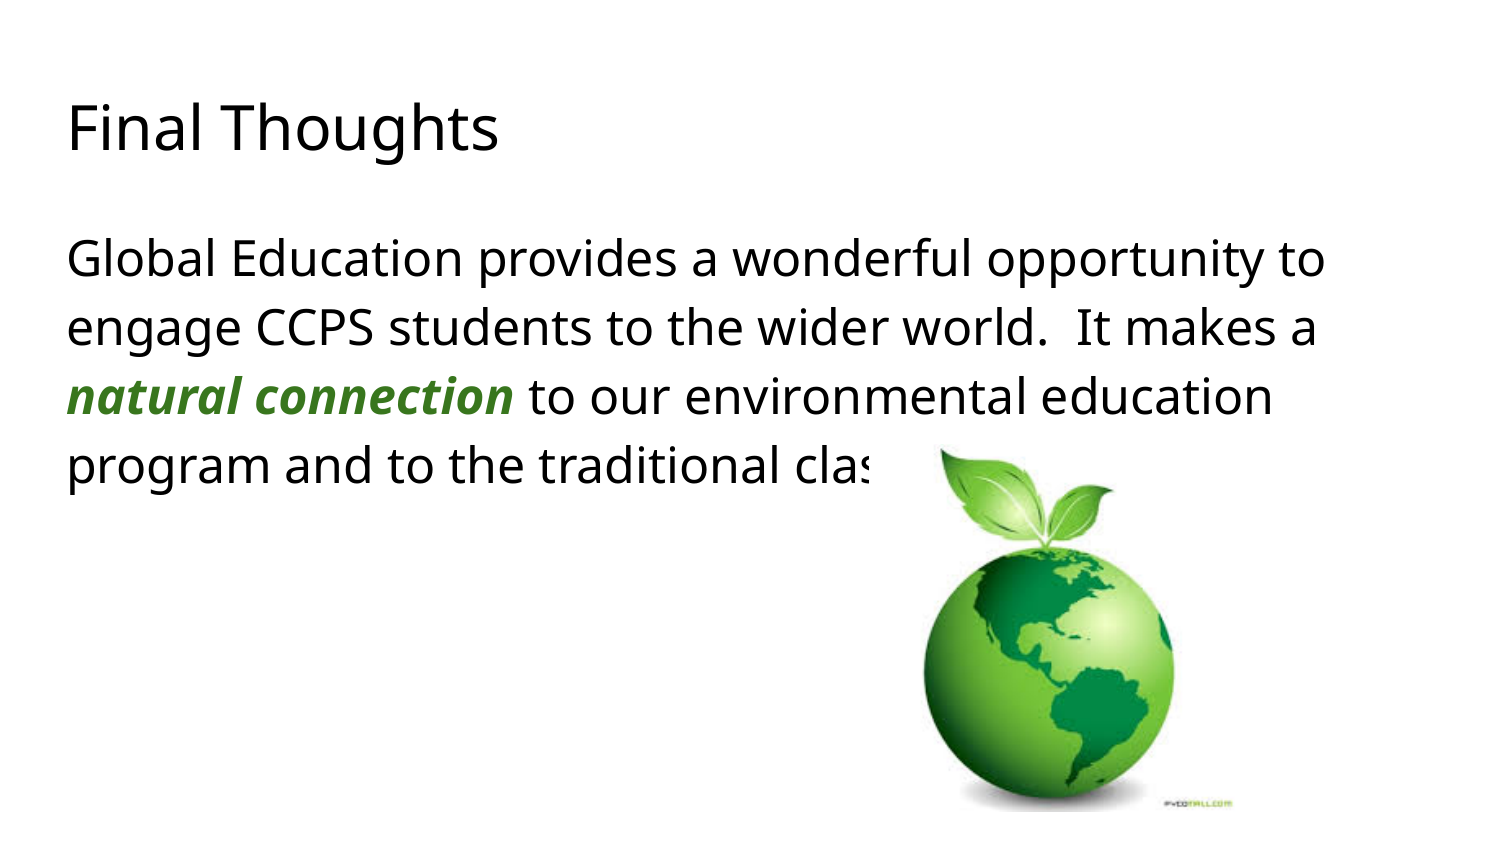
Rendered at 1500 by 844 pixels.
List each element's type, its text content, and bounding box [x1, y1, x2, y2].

title Final Thoughts [51, 72, 1449, 167]
picture [868, 444, 1236, 812]
list Global Education provides a wonderful opportunity to engage CCPS students to the wider world. It makes a natural connection to our environmental education program and to the traditional classroom. [51, 202, 1449, 750]
